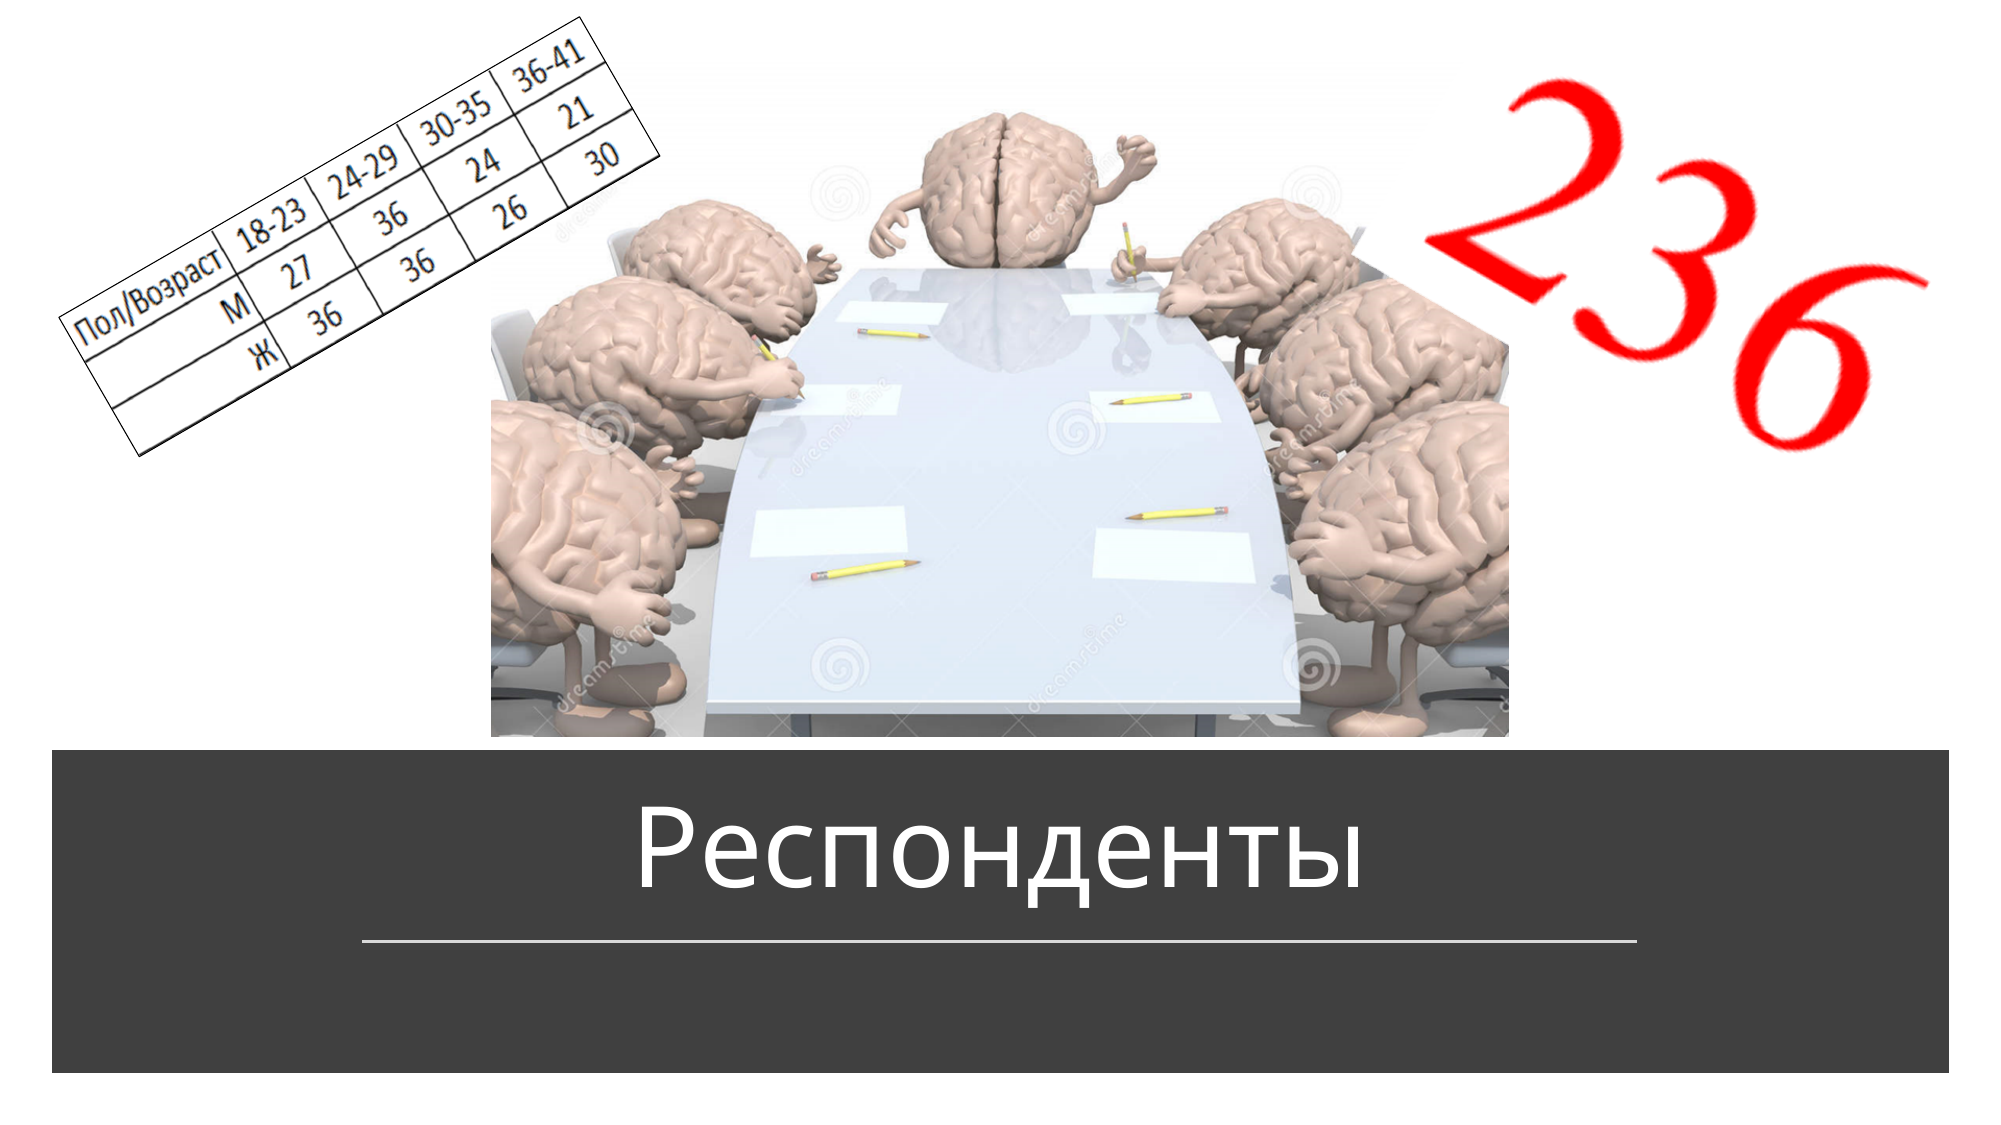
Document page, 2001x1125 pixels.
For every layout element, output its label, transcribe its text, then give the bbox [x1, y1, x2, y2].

picture [59, 0, 1988, 737]
text_box [61, 759, 1939, 1064]
title Респонденты [502, 767, 1498, 920]
